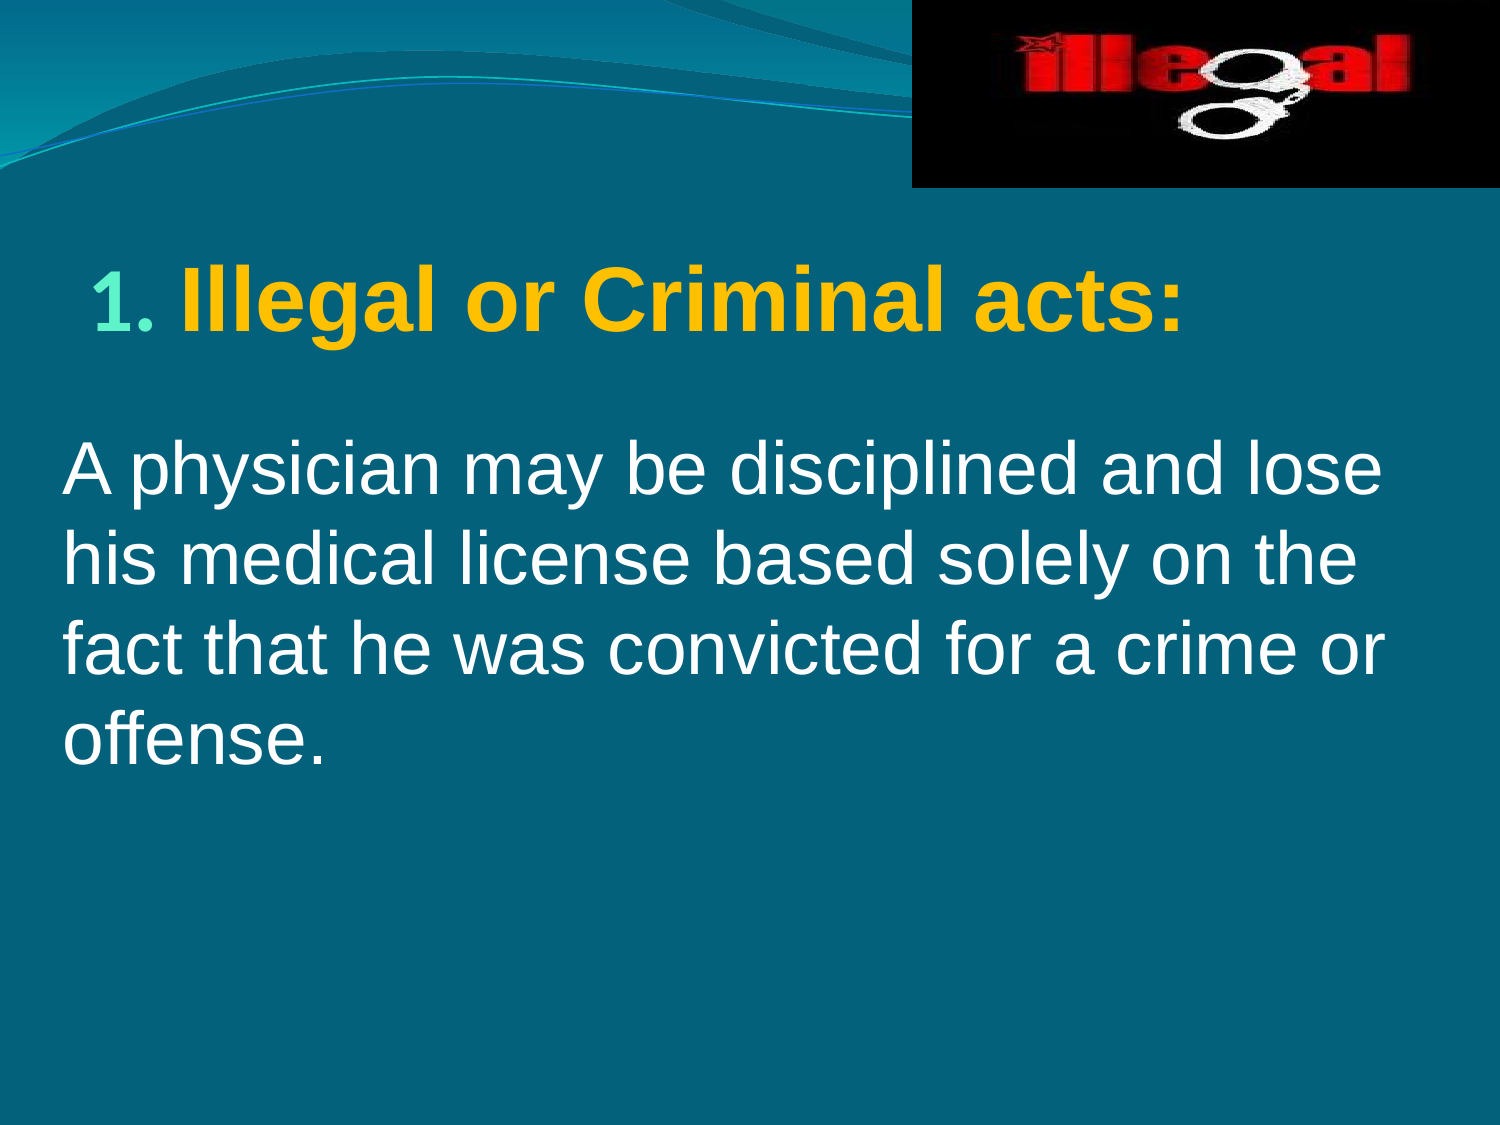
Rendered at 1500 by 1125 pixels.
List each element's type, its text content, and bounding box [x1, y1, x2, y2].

title 1. Illegal or Criminal acts: [87, 200, 1500, 350]
subtitle A physician may be disciplined and lose his medical license based solely on the fact that he was convicted for a crime or offense. [62, 412, 1475, 938]
picture [911, 0, 1500, 187]
